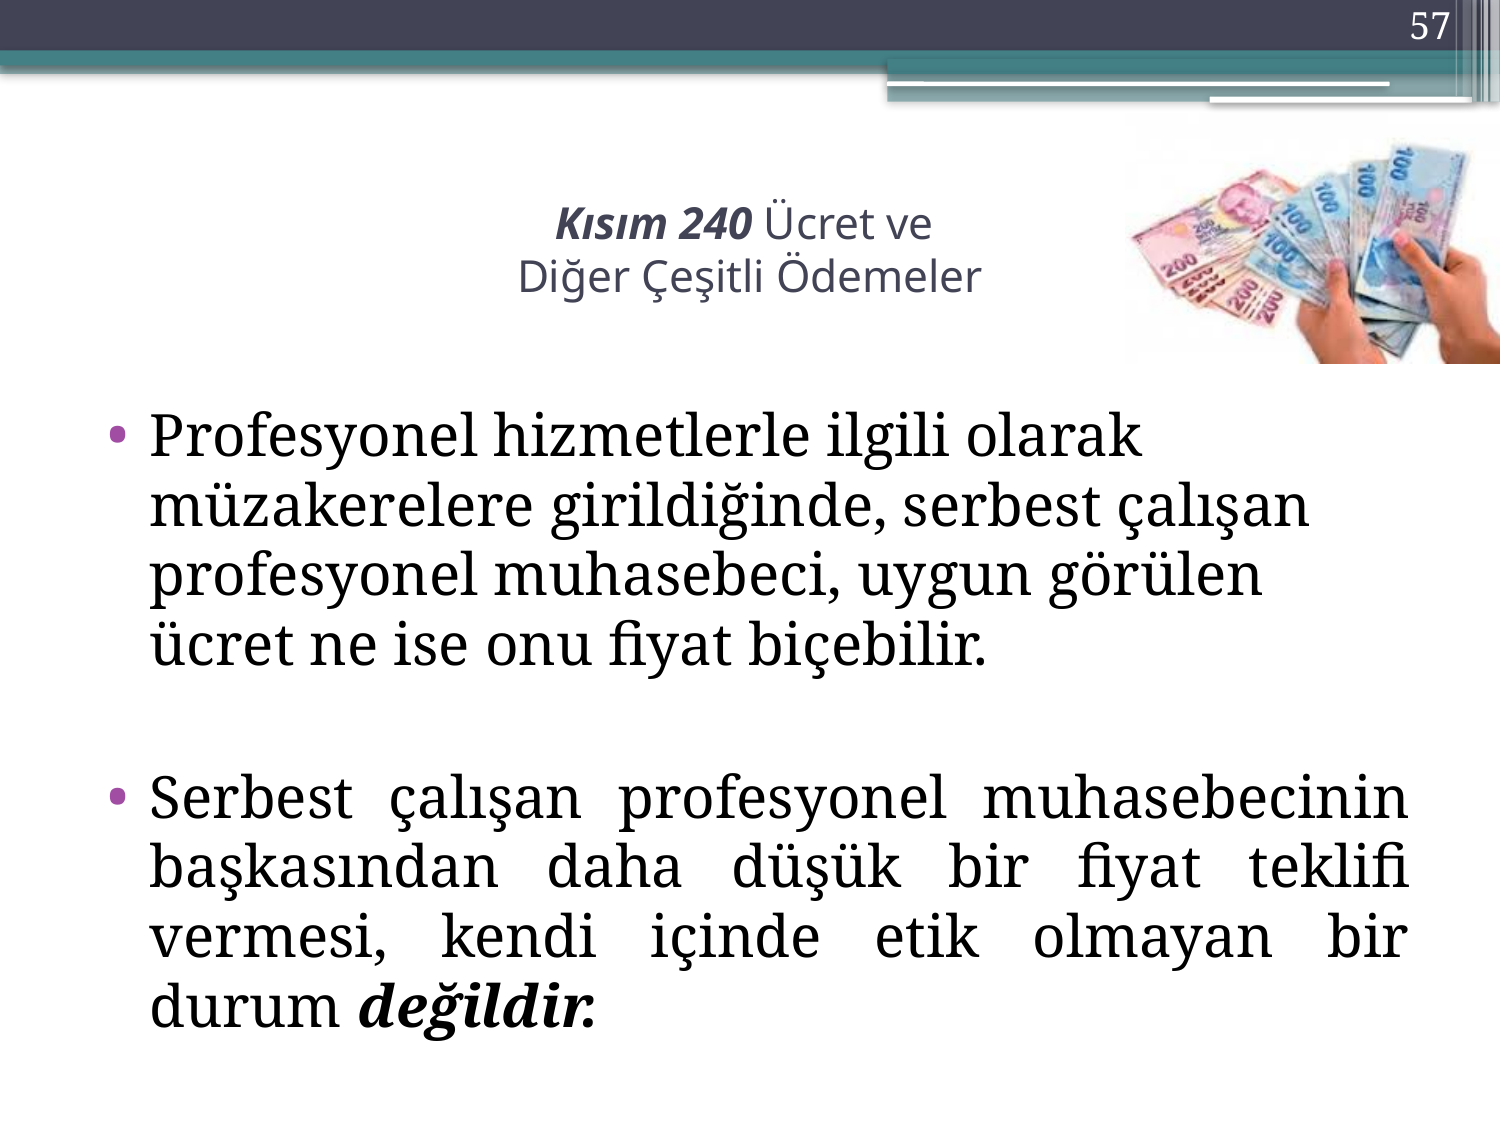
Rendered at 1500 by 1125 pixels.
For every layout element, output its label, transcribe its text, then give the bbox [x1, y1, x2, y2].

title Kısım 240 Ücret ve Diğer Çeşitli Ödemeler [75, 187, 1117, 314]
picture [1124, 113, 1500, 364]
list Profesyonel hizmetlerle ilgili olarak müzakerelere girildiğinde, serbest çalışan profesyonel muhasebeci, uygun görülen ücret ne ise onu fiyat biçebilir. Serbest çalışan profesyonel muhasebecinin başkasından daha düşük bir fiyat teklifi vermesi, kendi içinde etik olmayan bir durum değildir. [75, 314, 1425, 1079]
slide_number 57 [1341, 0, 1466, 61]
